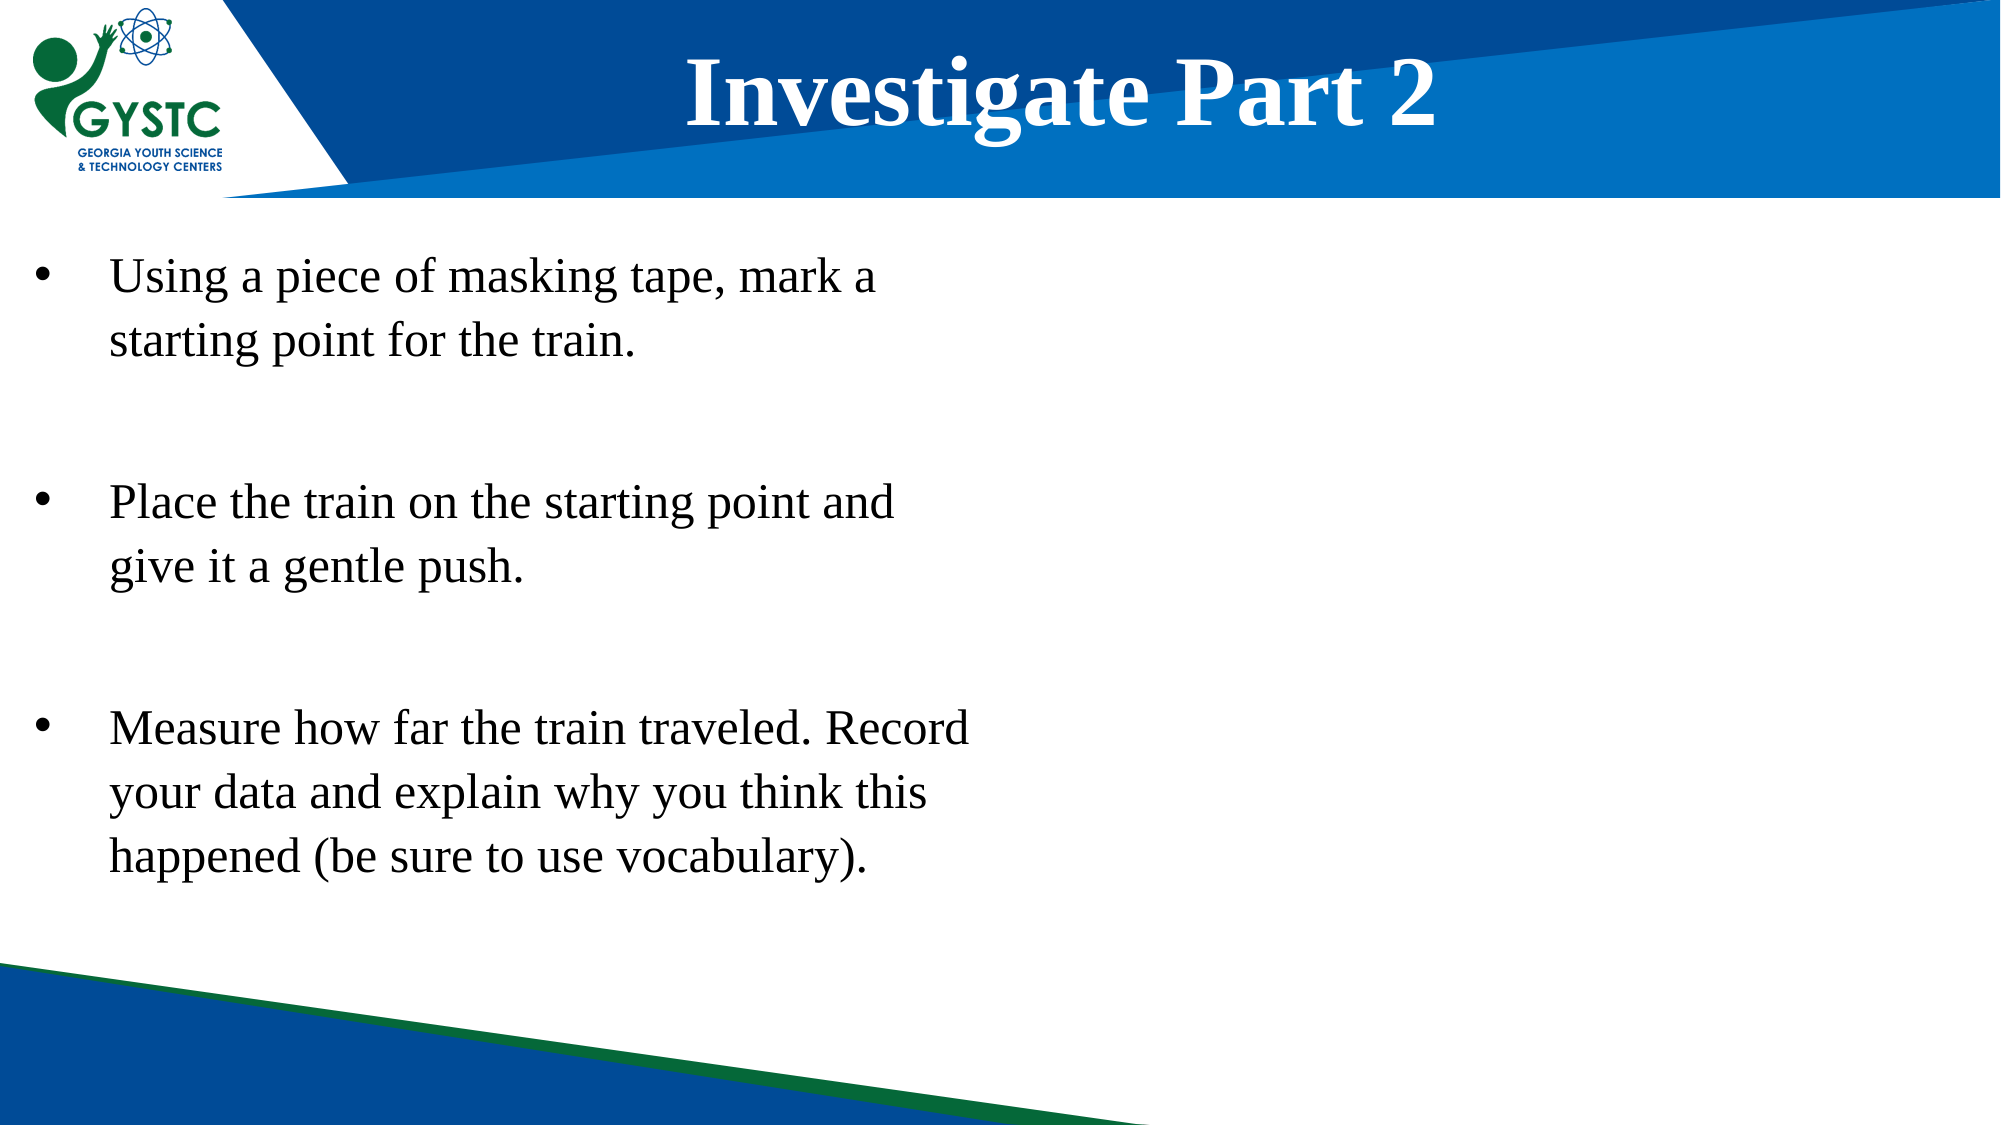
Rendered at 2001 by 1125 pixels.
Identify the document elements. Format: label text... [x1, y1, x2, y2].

picture [0, 0, 2001, 1125]
text_box Using a piece of masking tape, mark a starting point for the train. Place the train on the starting point and give it a gentle push. Measure how far the train traveled. Record your data and explain why you think this happened (be sure to use vocabulary). [19, 231, 1000, 891]
text_box Investigate Part 2 [439, 18, 1685, 154]
